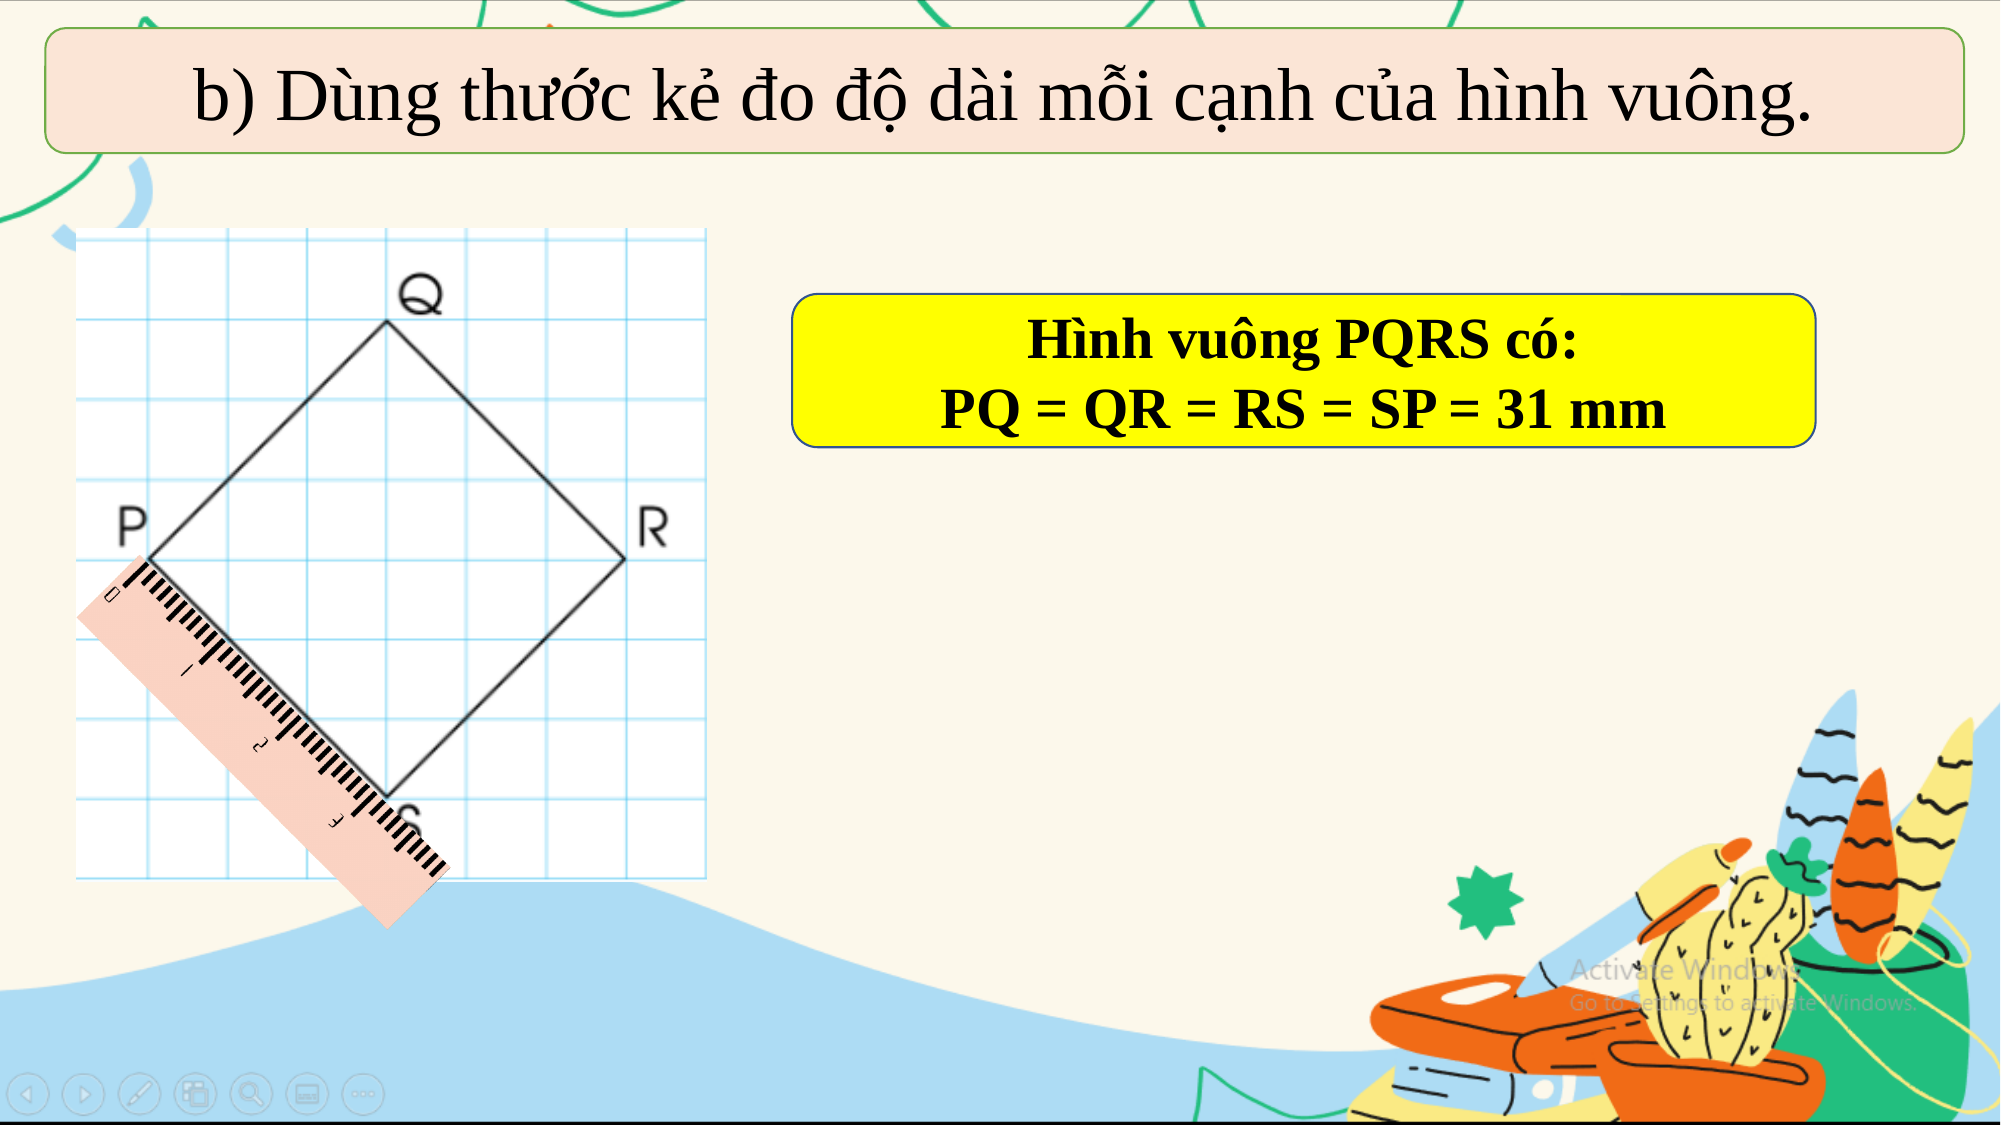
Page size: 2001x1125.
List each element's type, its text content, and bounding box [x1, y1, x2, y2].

text_box Hình vuông PQRS có: PQ = QR = RS = SP = 31 mm [791, 292, 1817, 449]
text_box b) Dùng thước kẻ đo độ dài mỗi cạnh của hình vuông. [44, 27, 1966, 155]
picture [0, 0, 2001, 1125]
